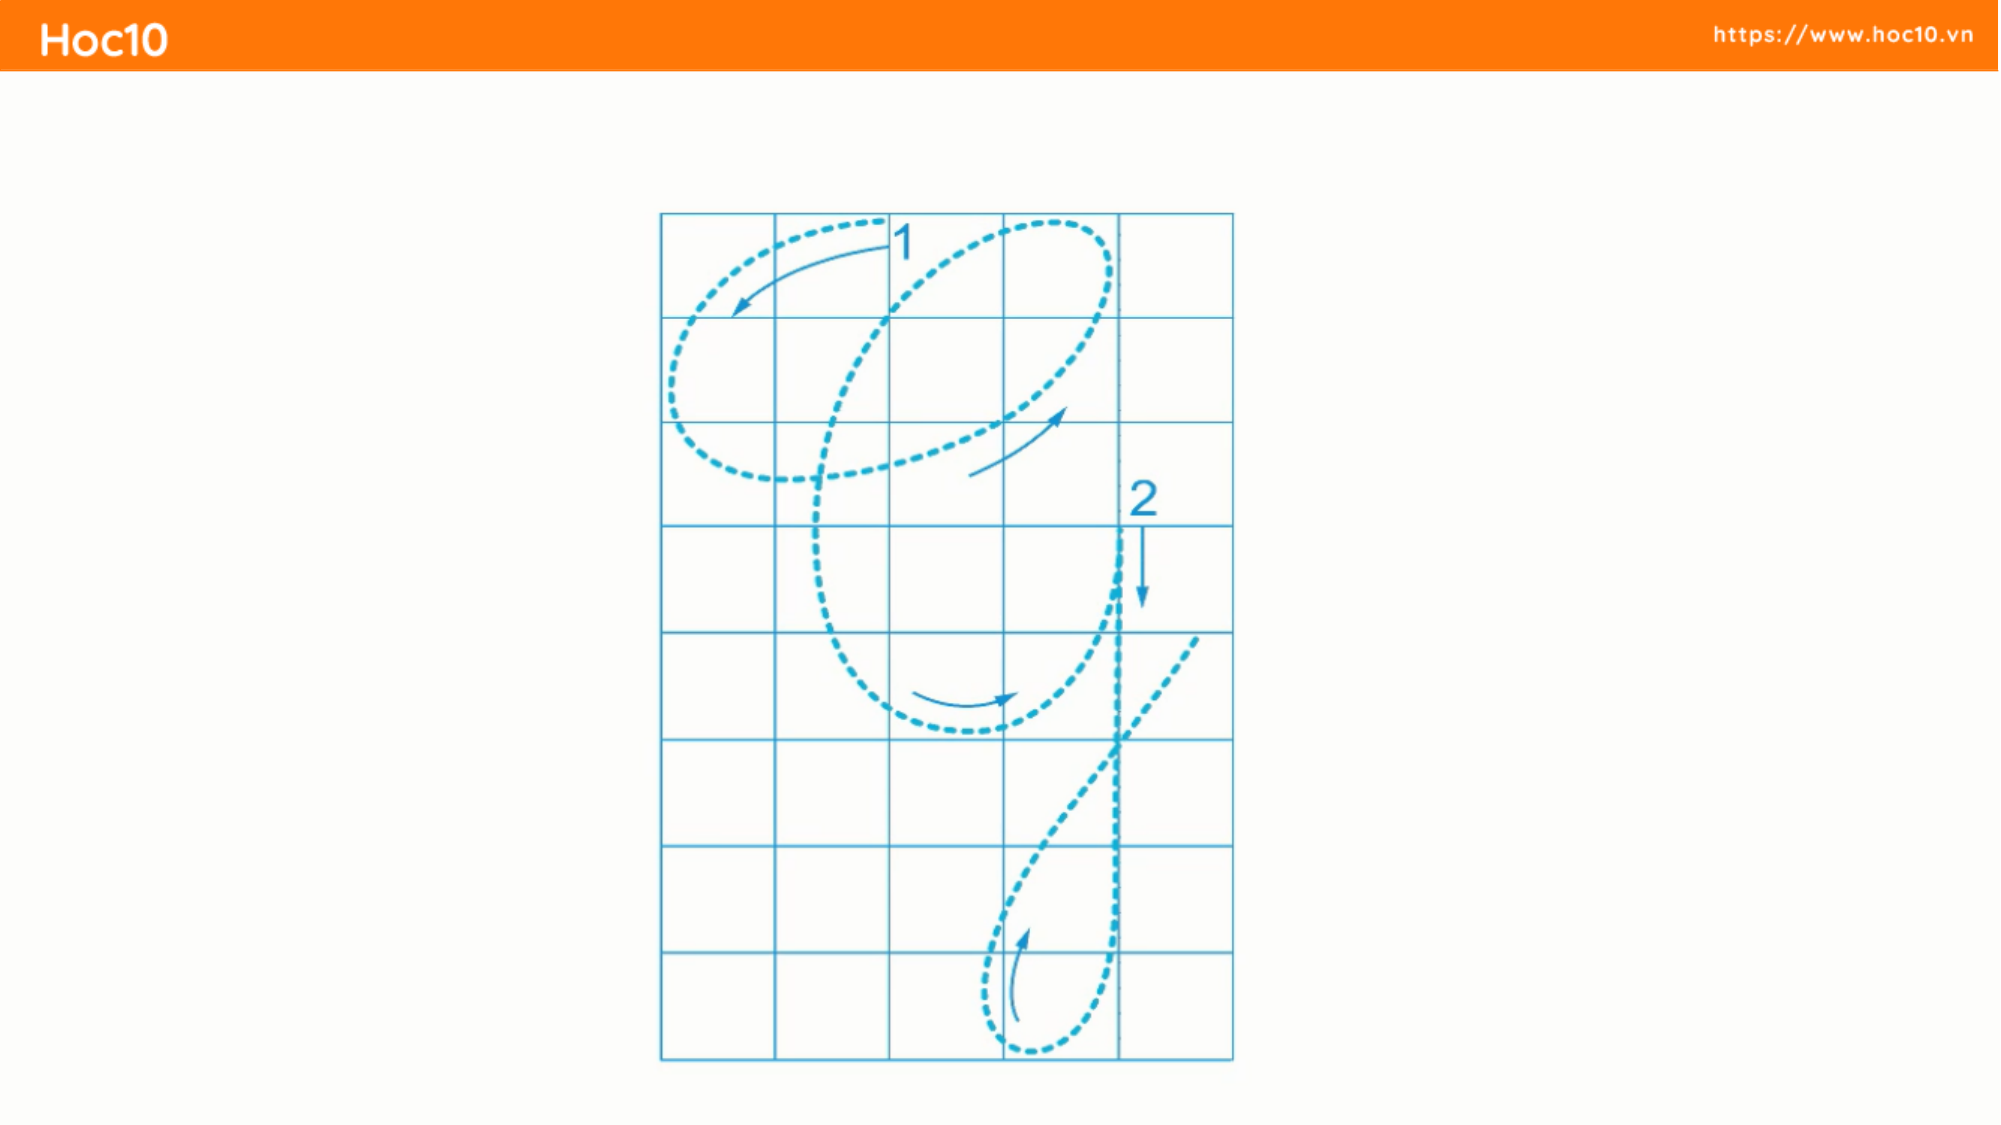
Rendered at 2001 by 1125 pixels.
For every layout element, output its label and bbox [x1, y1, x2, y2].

picture [0, 0, 2001, 1125]
text_box [0, 69, 2000, 1125]
